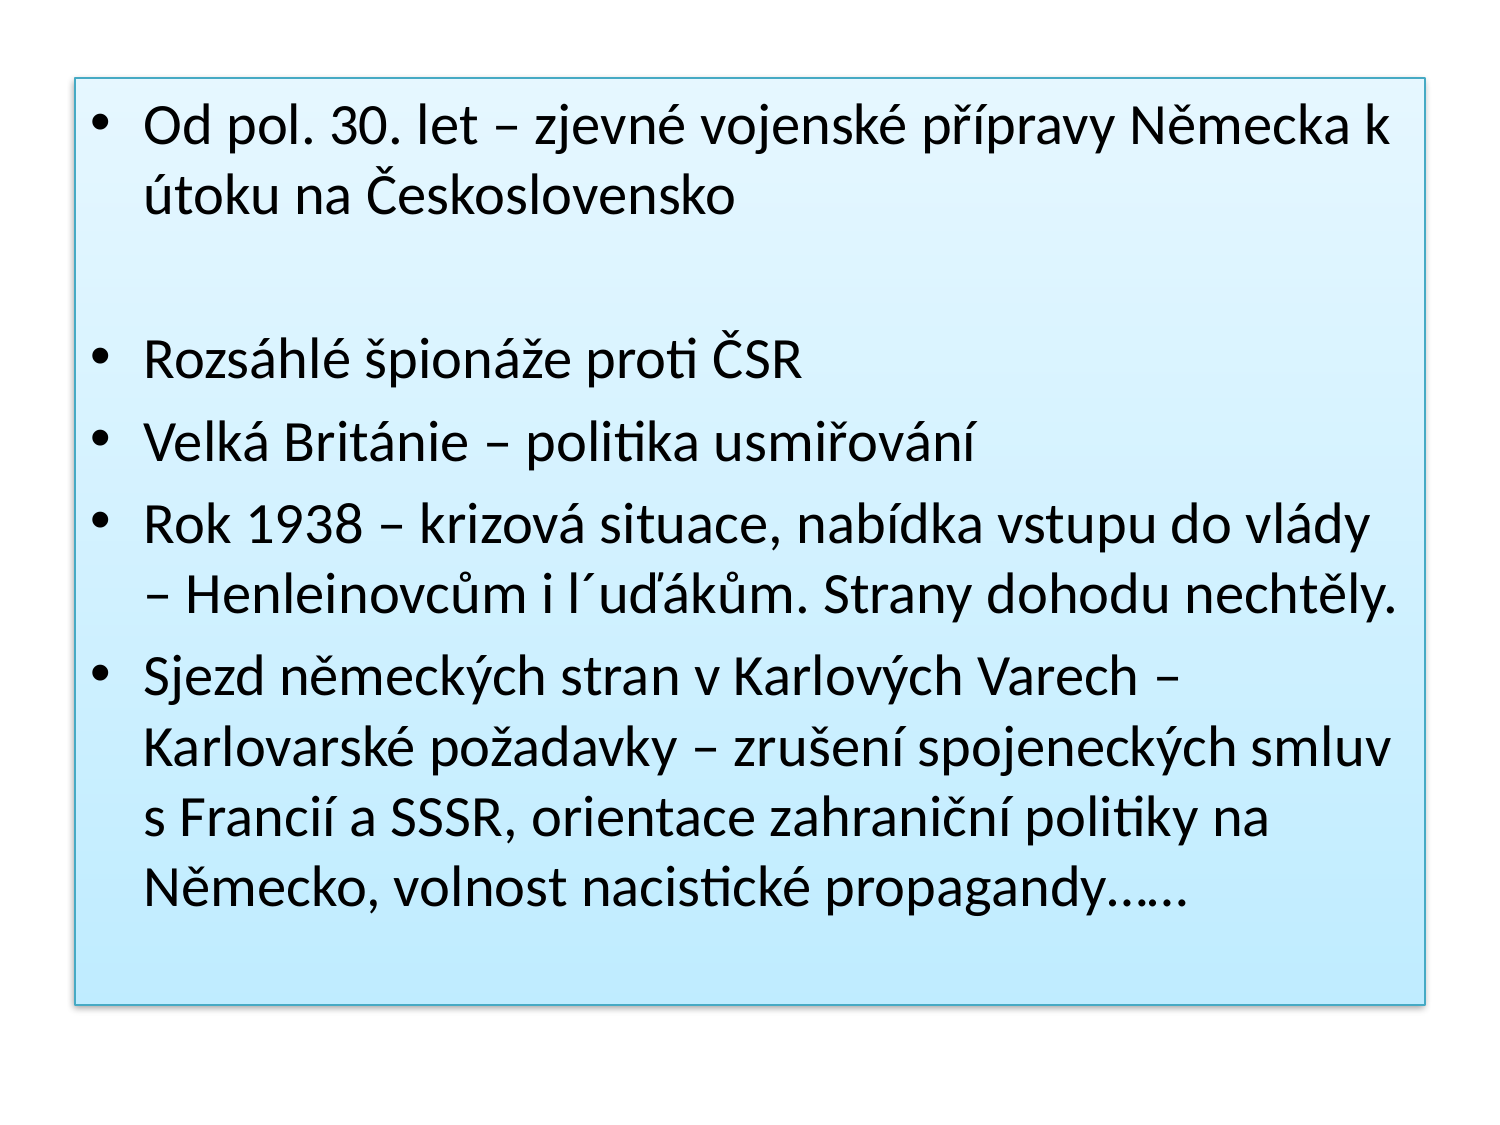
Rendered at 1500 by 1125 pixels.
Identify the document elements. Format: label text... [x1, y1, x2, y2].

list Od pol. 30. let – zjevné vojenské přípravy Německa k útoku na Československo Rozsáhlé špionáže proti ČSR Velká Británie – politika usmiřování Rok 1938 – krizová situace, nabídka vstupu do vlády – Henleinovcům i l´uďákům. Strany dohodu nechtěly. Sjezd německých stran v Karlových Varech – Karlovarské požadavky – zrušení spojeneckých smluv s Francií a SSSR, orientace zahraniční politiky na Německo, volnost nacistické propagandy…… [74, 77, 1426, 1006]
